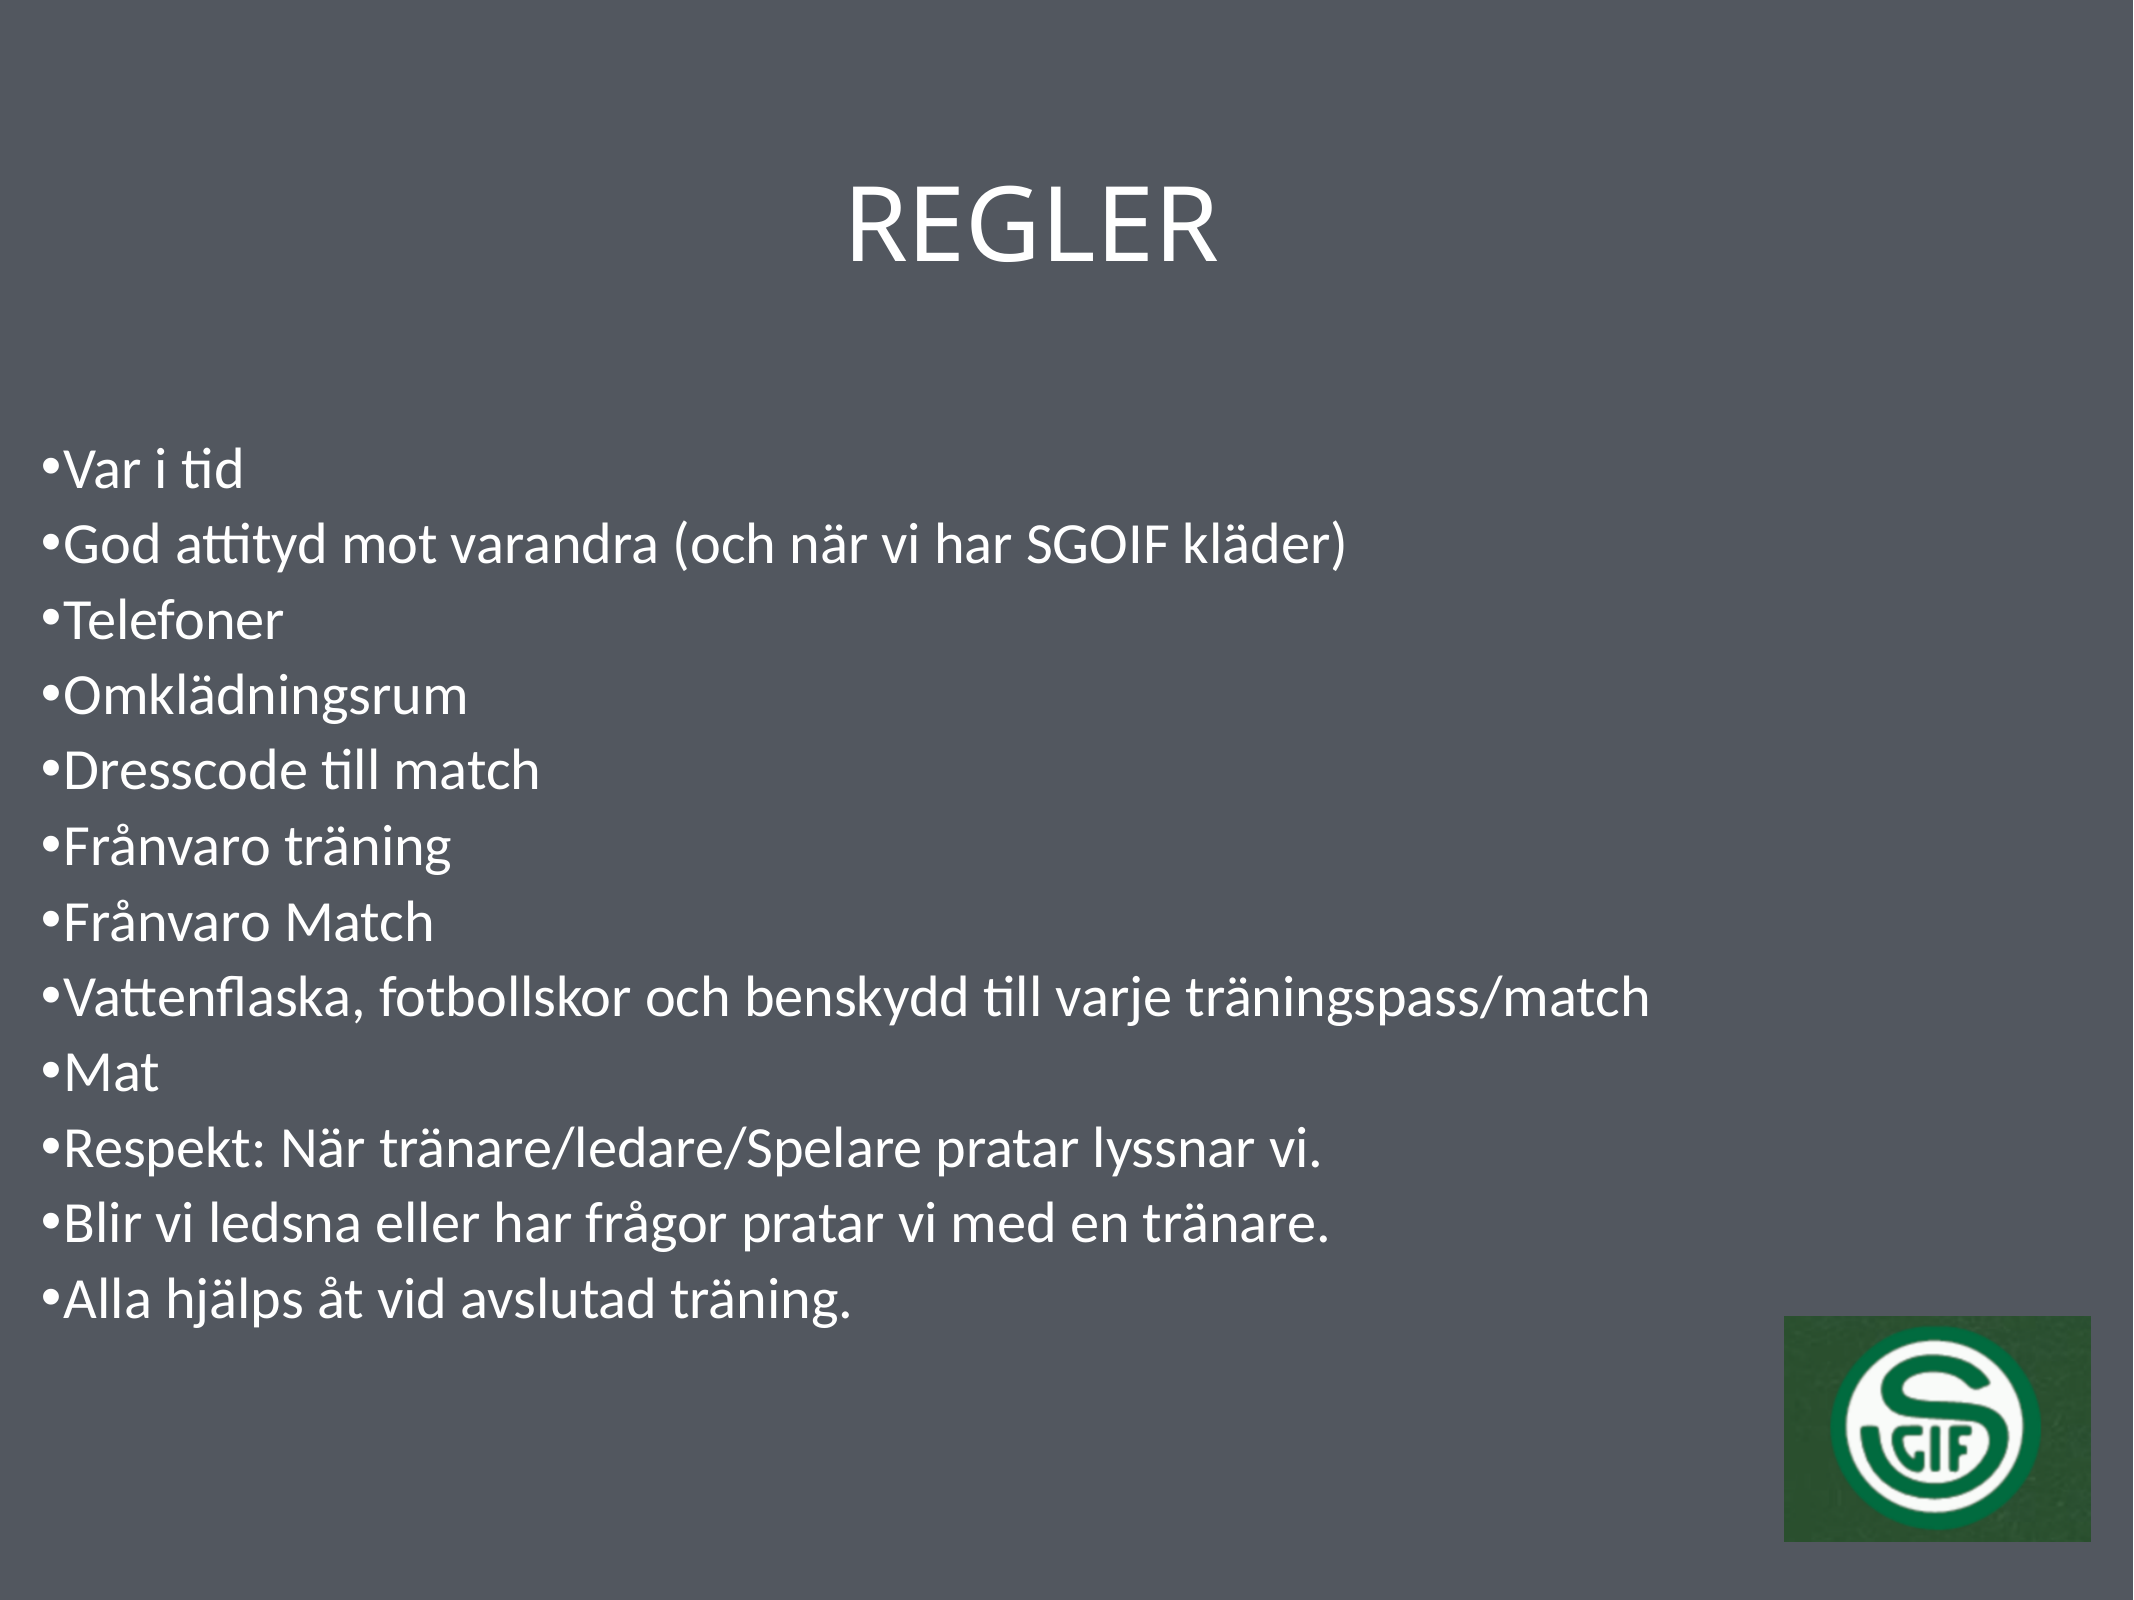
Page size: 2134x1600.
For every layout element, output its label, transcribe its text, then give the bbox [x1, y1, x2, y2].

picture [1783, 1316, 2091, 1542]
text_box Var i tid God attityd mot varandra (och när vi har SGOIF kläder) Telefoner Omklädningsrum Dresscode till match Frånvaro träning Frånvaro Match Vattenflaska, fotbollskor och benskydd till varje träningspass/match Mat Respekt: När tränare/ledare/Spelare pratar lyssnar vi. Blir vi ledsna eller har frågor pratar vi med en tränare. Alla hjälps åt vid avslutad träning. [32, 429, 2134, 1340]
text_box REGLER [834, 148, 1228, 291]
